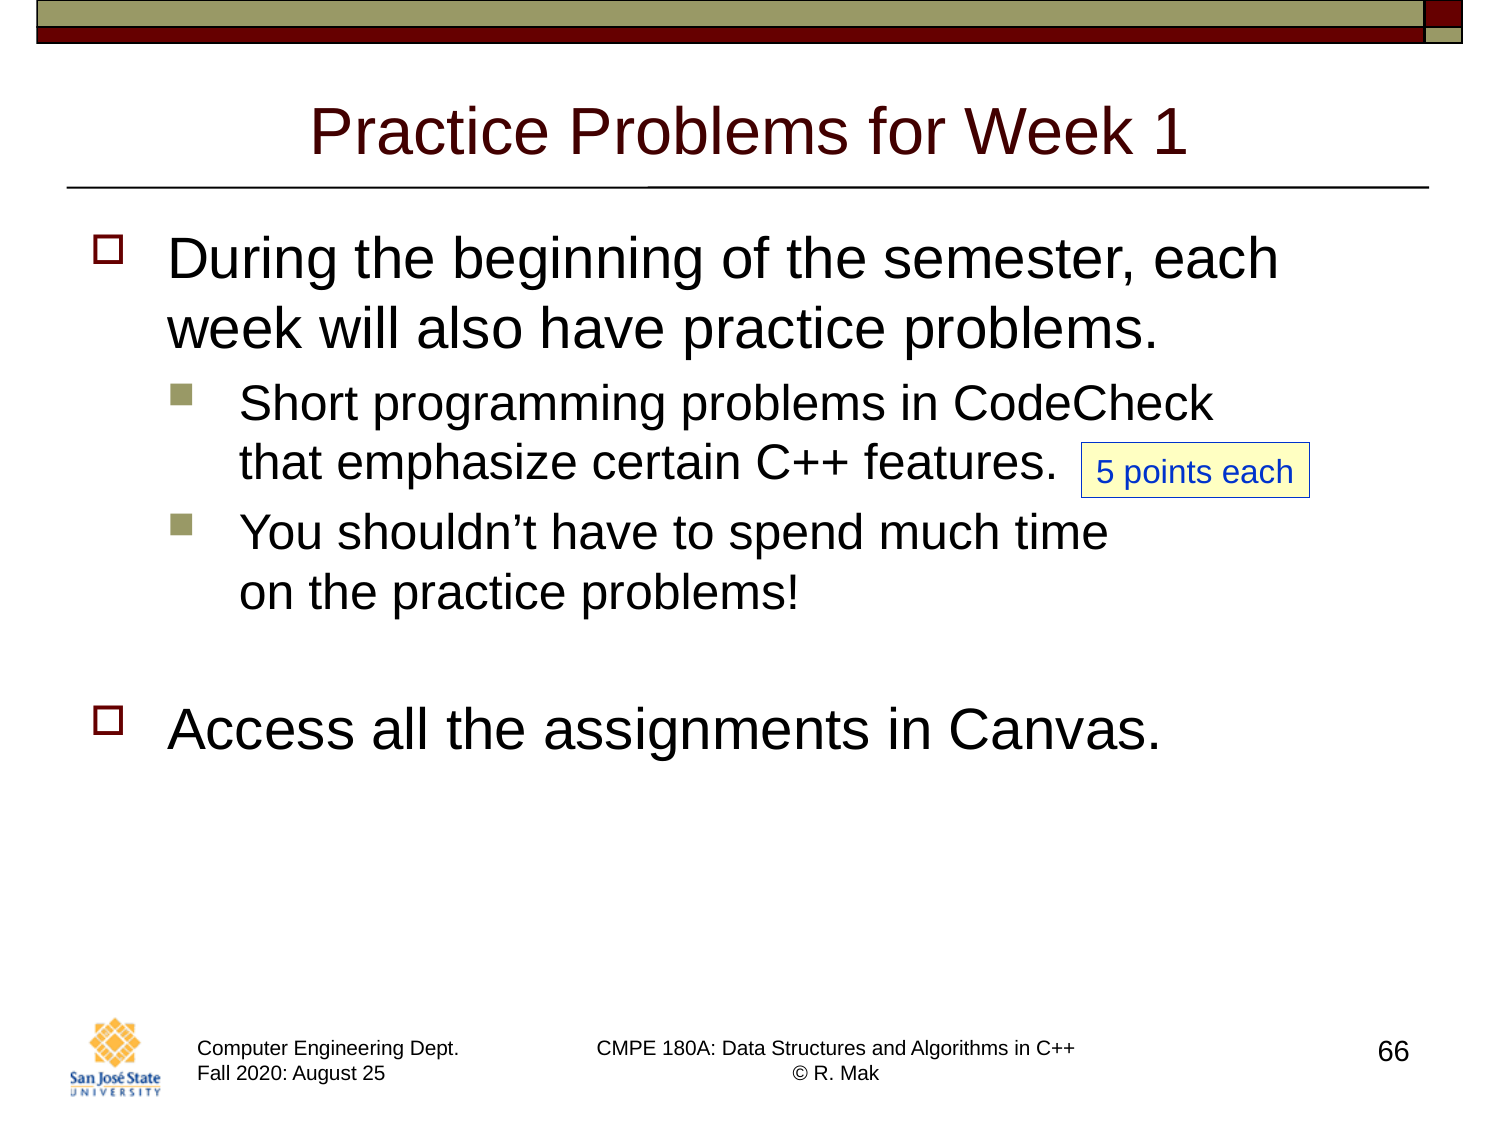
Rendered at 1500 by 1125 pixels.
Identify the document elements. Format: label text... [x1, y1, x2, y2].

list During the beginning of the semester, each week will also have practice problems. Short programming problems in CodeCheck that emphasize certain C++ features. You shouldn’t have to spend much time on the practice problems! Access all the assignments in Canvas. [75, 212, 1425, 1006]
picture [60, 1012, 166, 1112]
title Practice Problems for Week 1 [75, 67, 1425, 175]
text_box 5 points each [1081, 442, 1310, 498]
slide_number 66 [1320, 1025, 1425, 1100]
